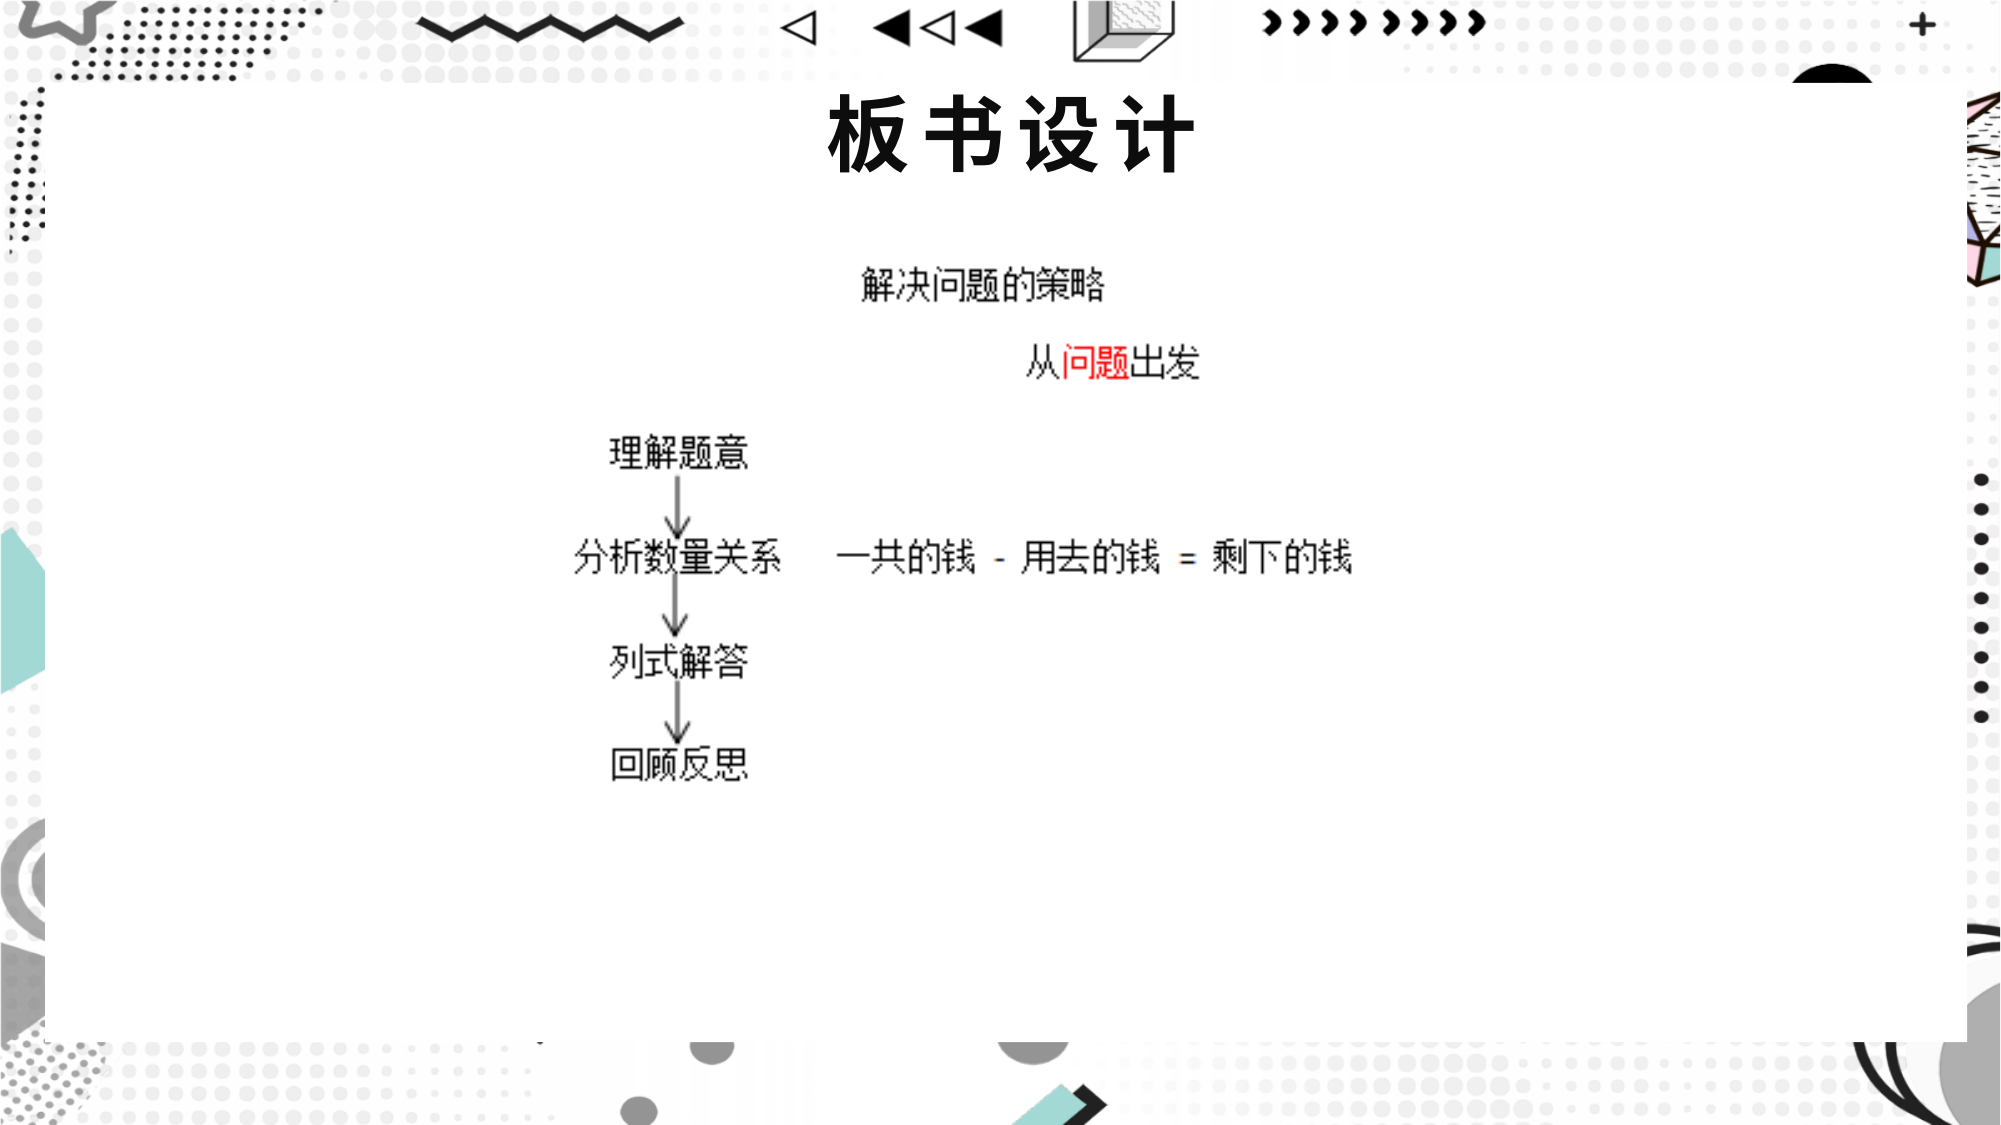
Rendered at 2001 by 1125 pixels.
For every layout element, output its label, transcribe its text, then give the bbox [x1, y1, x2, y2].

text_box 板书设计 [756, 74, 1299, 189]
picture [3, 2, 2001, 1124]
